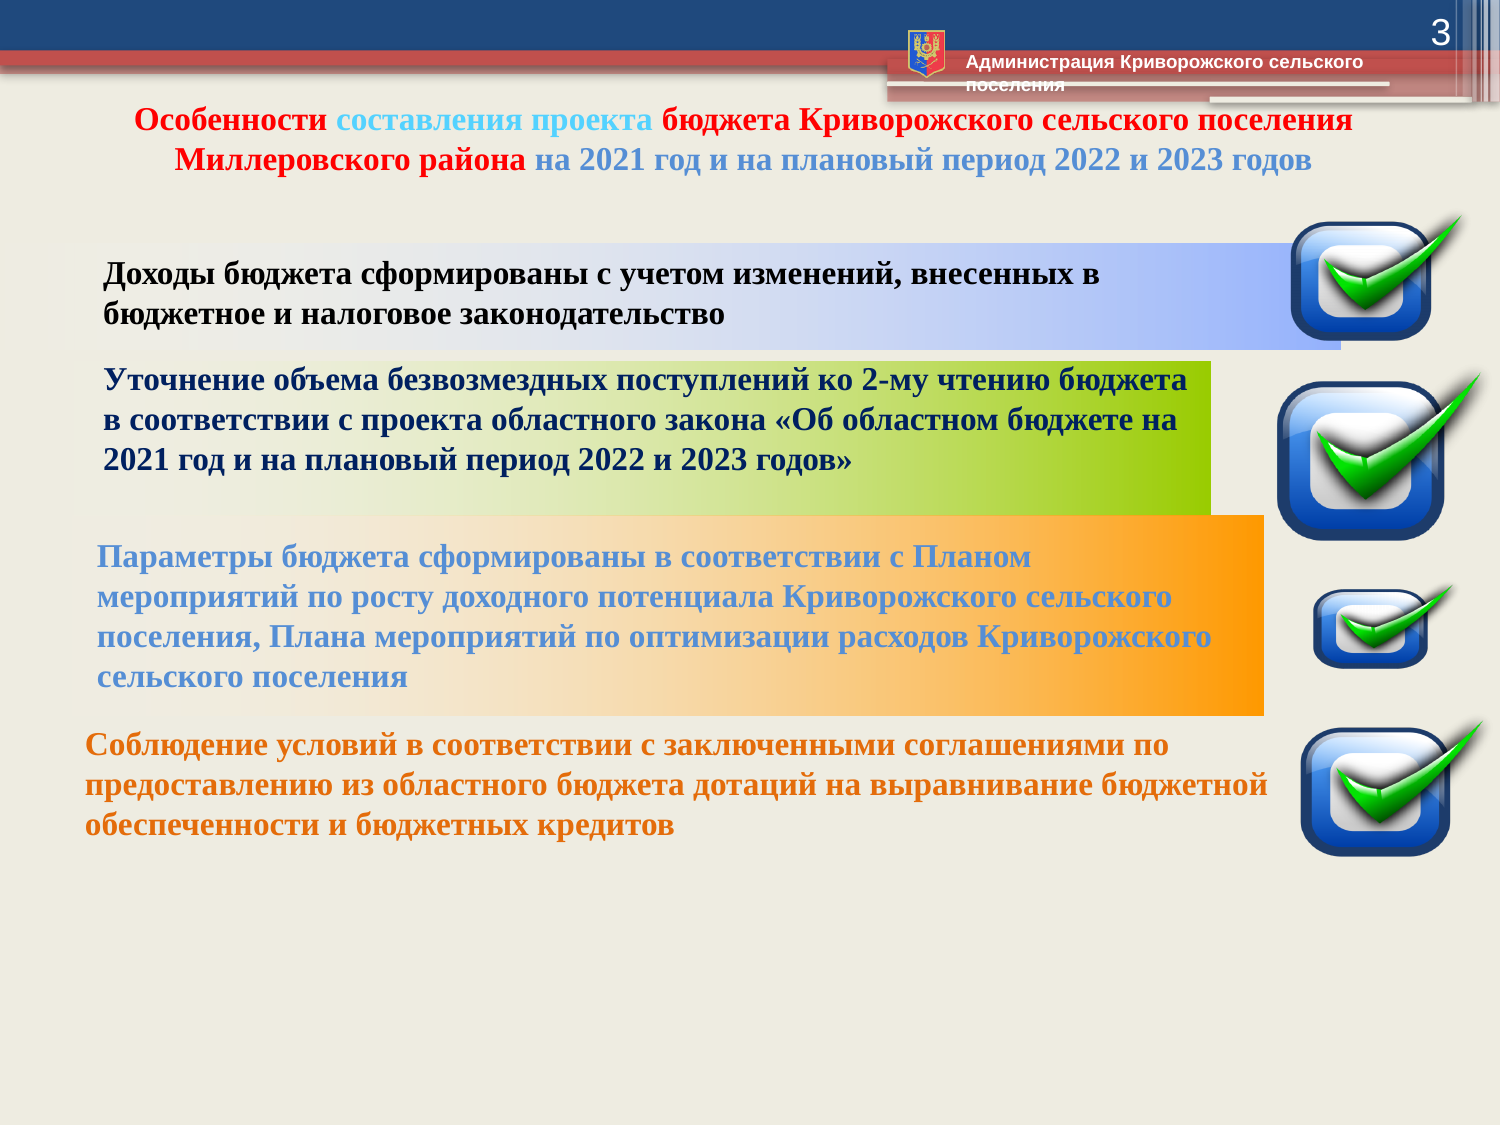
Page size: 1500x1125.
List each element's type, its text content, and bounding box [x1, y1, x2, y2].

slide_number 3 [1341, 0, 1466, 61]
text_box Параметры бюджета сформированы в соответствии с Планом мероприятий по росту доходного потенциала Криворожского сельского поселения, Плана мероприятий по оптимизации расходов Криворожского сельского поселения [82, 527, 1252, 702]
text_box Соблюдение условий в соответствии с заключенными соглашениями по предоставлению из областного бюджета дотаций на выравнивание бюджетной обеспеченности и бюджетных кредитов [70, 714, 1292, 850]
text_box Доходы бюджета сформированы с учетом изменений, внесенных в бюджетное и налоговое законодательство [88, 243, 1235, 339]
text_box Администрация Криворожского сельского поселения [950, 42, 1436, 103]
text_box Уточнение объема безвозмездных поступлений ко 2-му чтению бюджета в соответствии с проекта областного закона «Об областном бюджете на 2021 год и на плановый период 2022 и 2023 годов» [88, 349, 1211, 485]
picture [1312, 573, 1467, 669]
picture [1275, 351, 1500, 541]
text_box [0, 515, 1264, 716]
text_box [0, 243, 1284, 350]
text_box Особенности составления проекта бюджета Криворожского сельского поселения Миллеровского района на 2021 год и на плановый период 2022 и 2023 годов [41, 89, 1447, 185]
text_box [0, 361, 1211, 515]
picture [1288, 198, 1479, 342]
picture [908, 30, 945, 79]
picture [1298, 702, 1500, 857]
